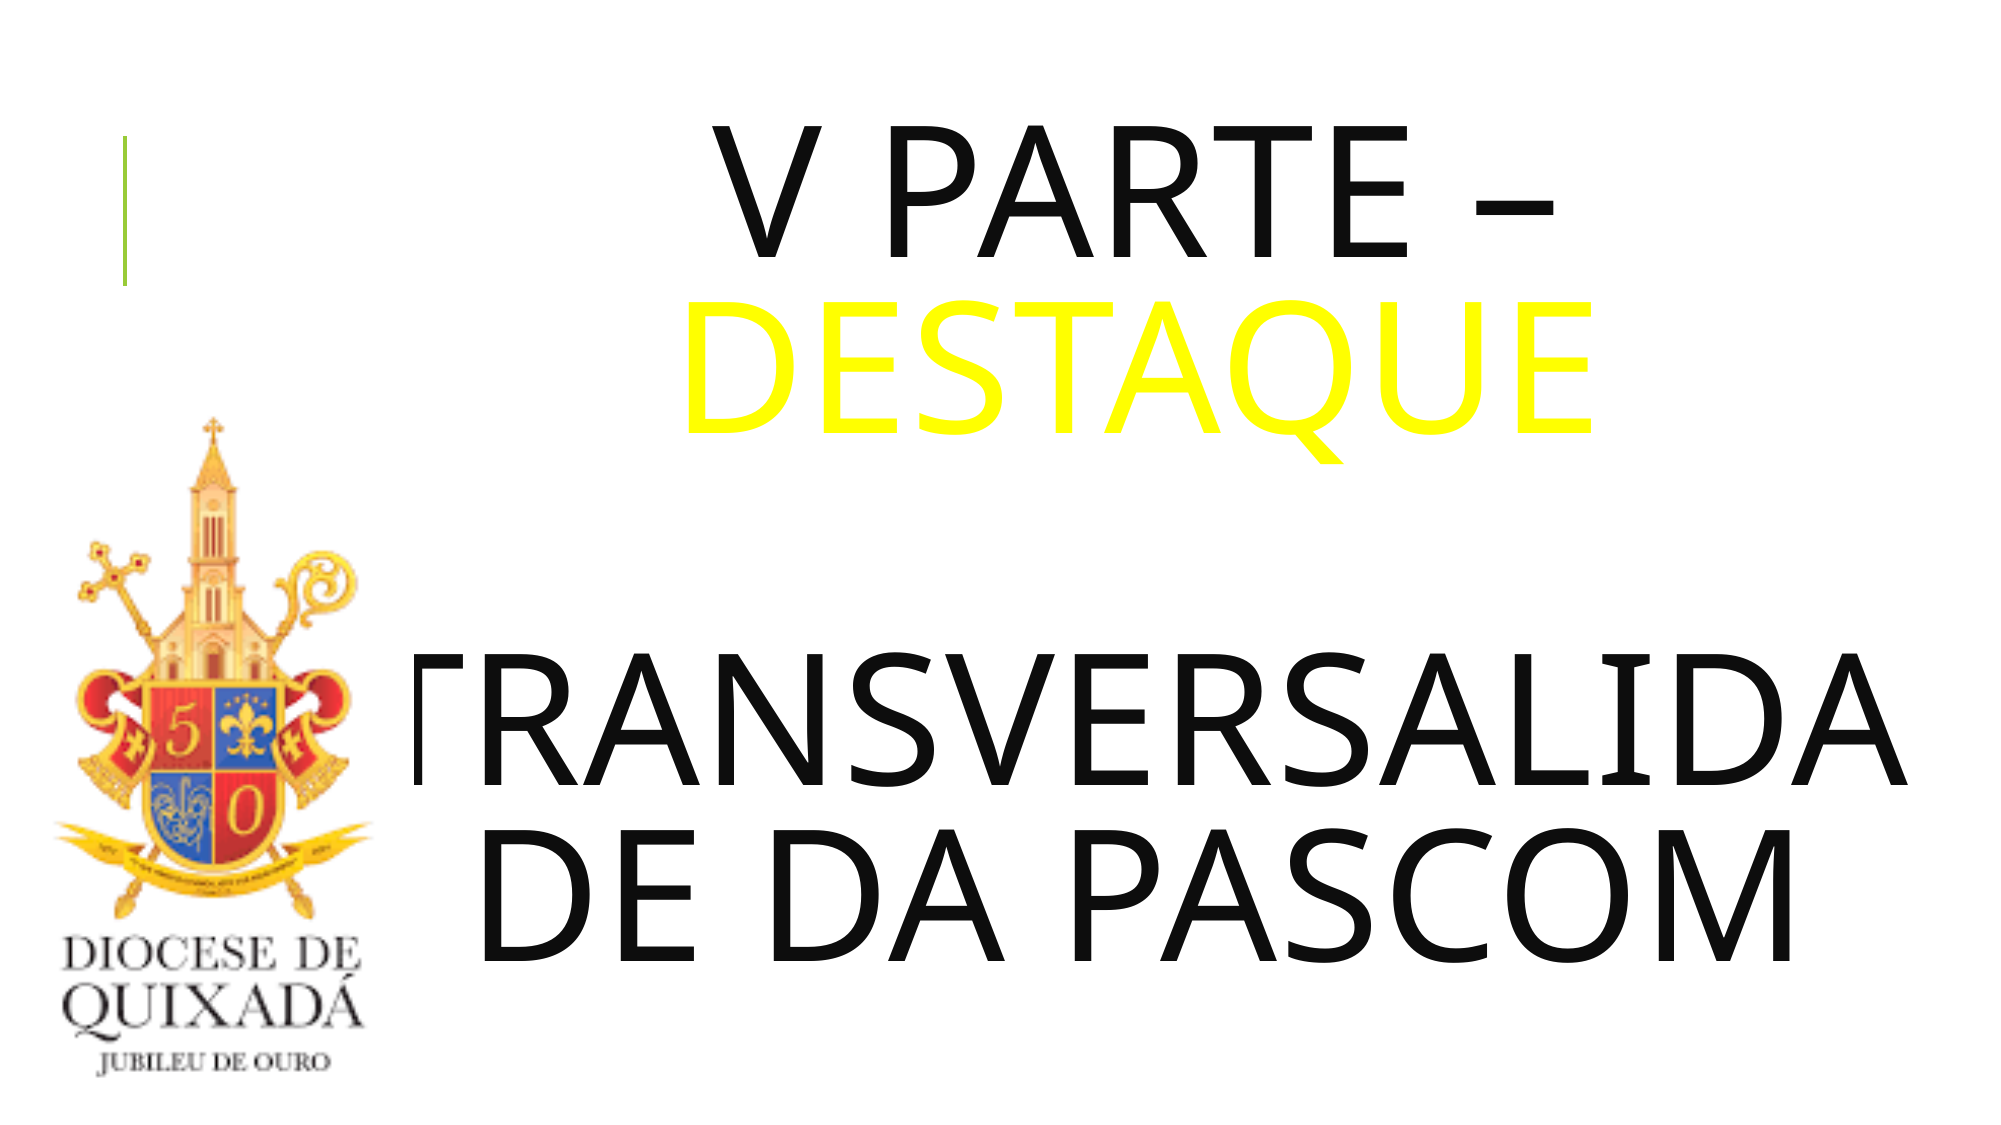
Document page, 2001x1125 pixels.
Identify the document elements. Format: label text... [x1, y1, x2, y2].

picture [27, 397, 415, 1104]
title v Parte – destaque transversalidade da pascom [421, 433, 1936, 680]
